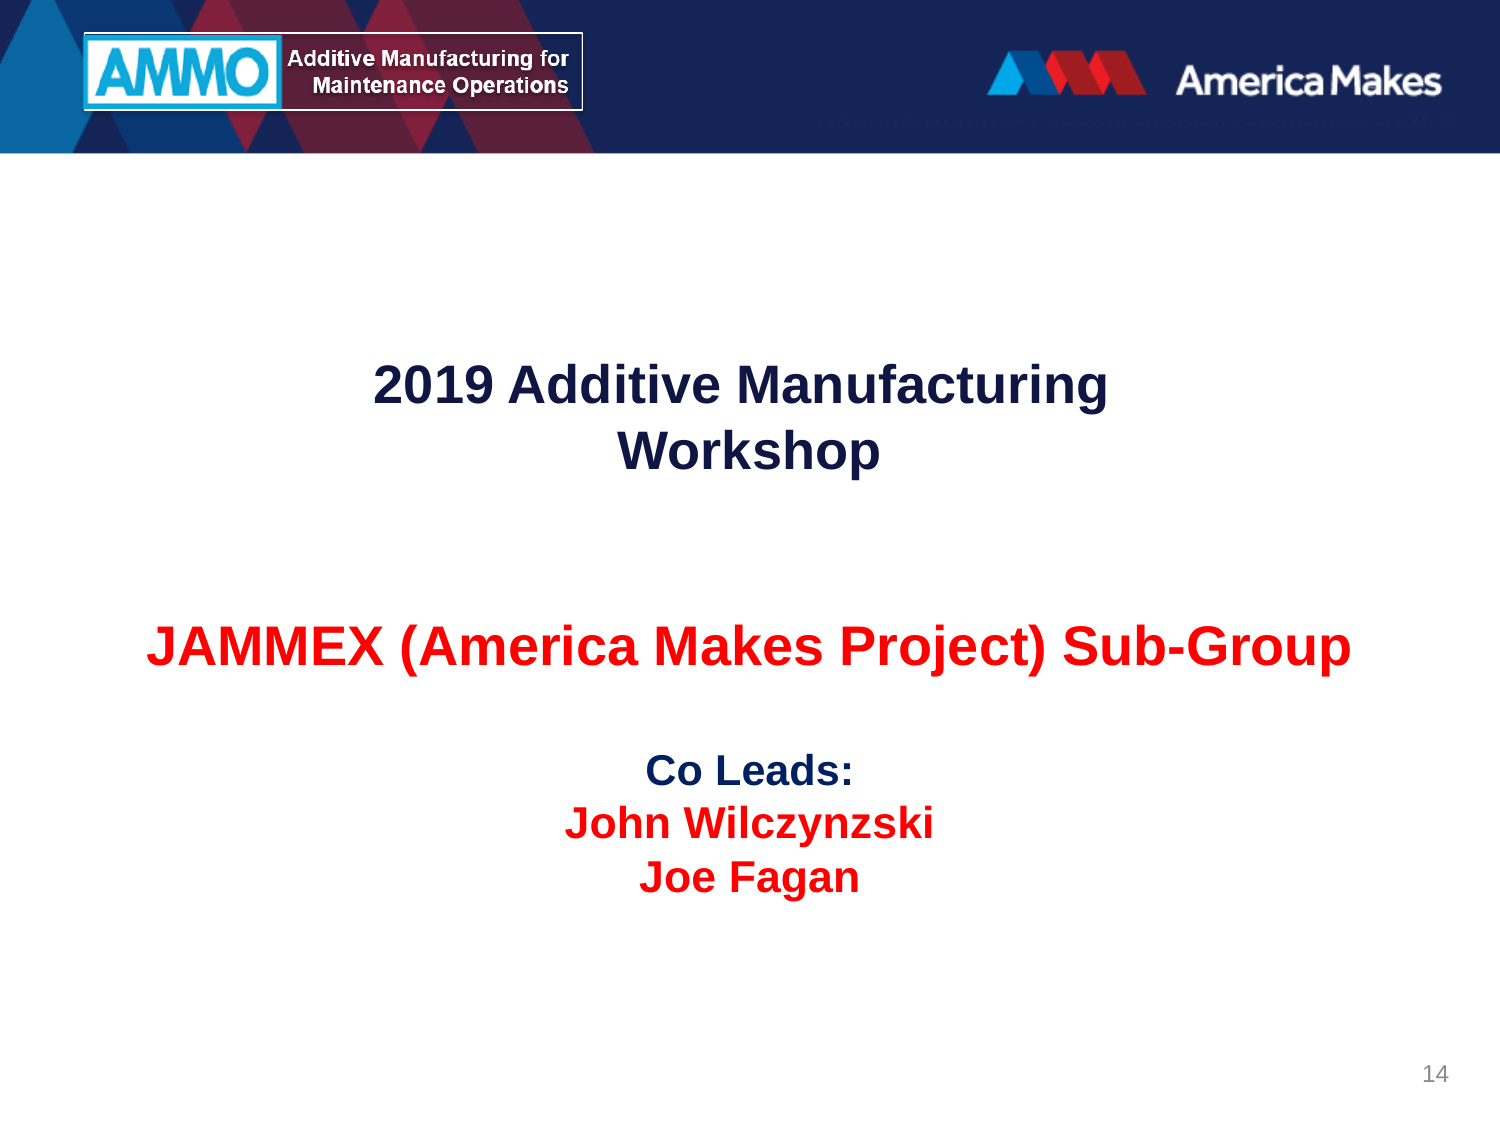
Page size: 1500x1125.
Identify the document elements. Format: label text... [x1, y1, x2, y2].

picture [0, 0, 1500, 163]
slide_number 14 [1113, 1042, 1464, 1103]
title 2019 Additive Manufacturing Workshop JAMMEX (America Makes Project) Sub-Group Co Leads: John Wilczynzski Joe Fagan [112, 200, 1388, 1103]
